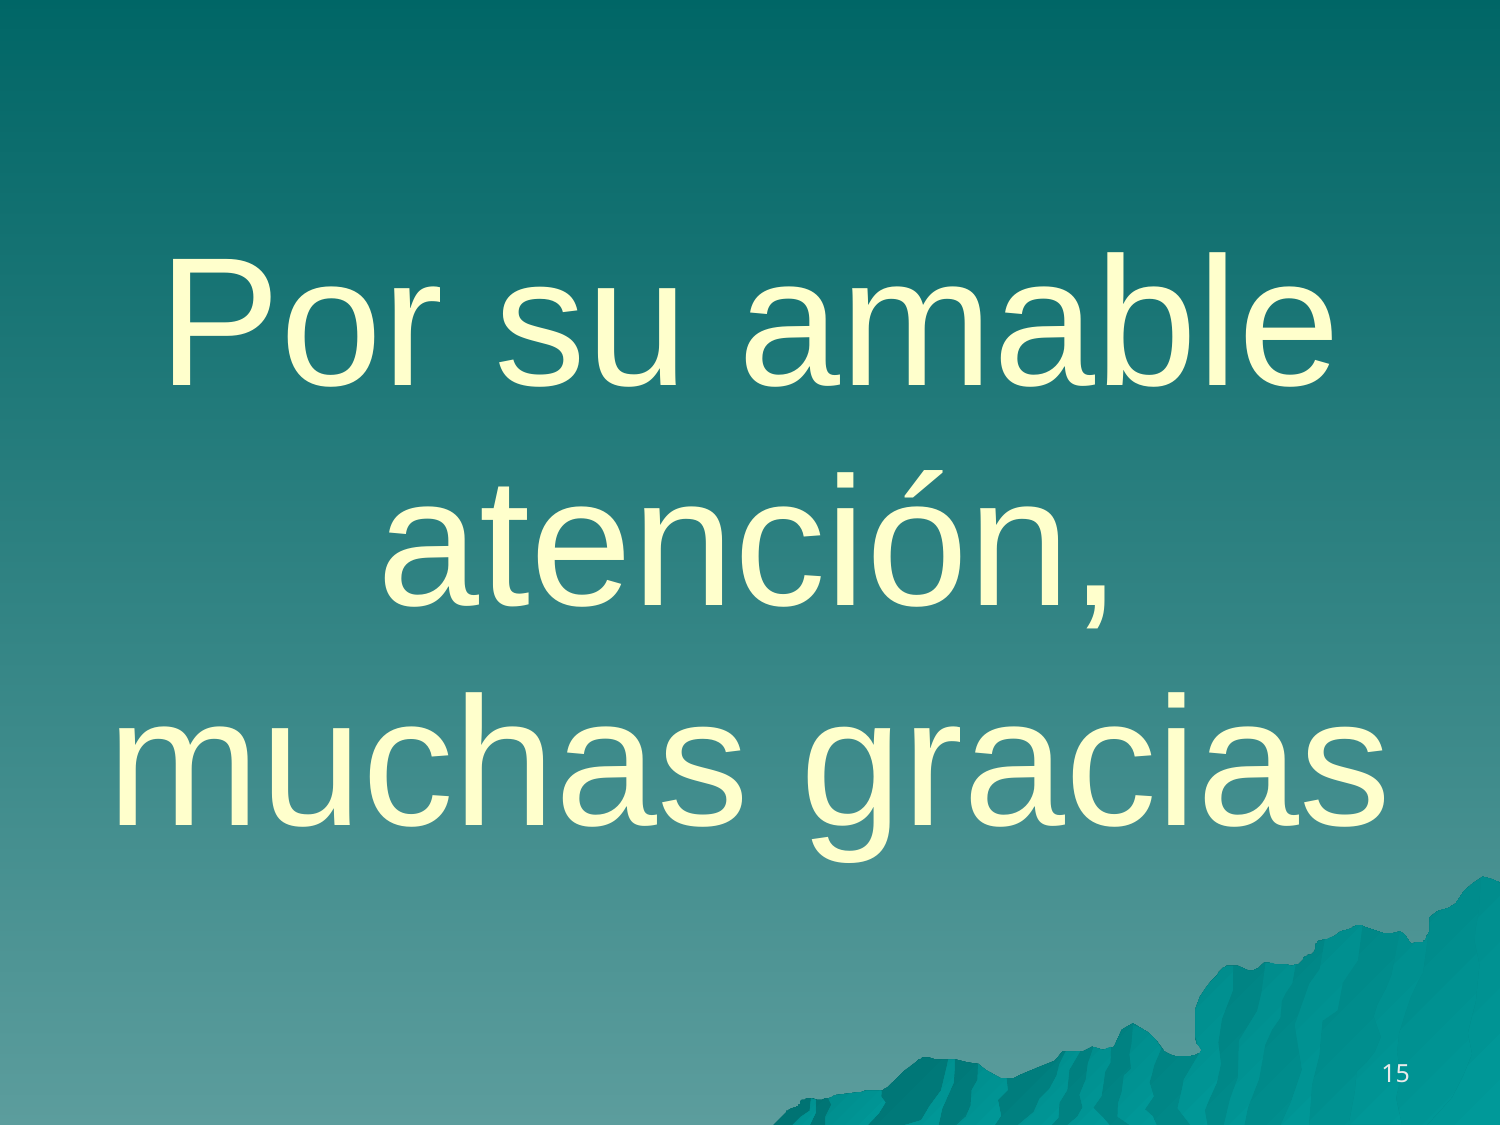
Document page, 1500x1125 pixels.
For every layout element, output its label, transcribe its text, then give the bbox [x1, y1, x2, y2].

title Por su amable atención, muchas gracias [74, 44, 1426, 1020]
slide_number 15 [1074, 1023, 1426, 1100]
